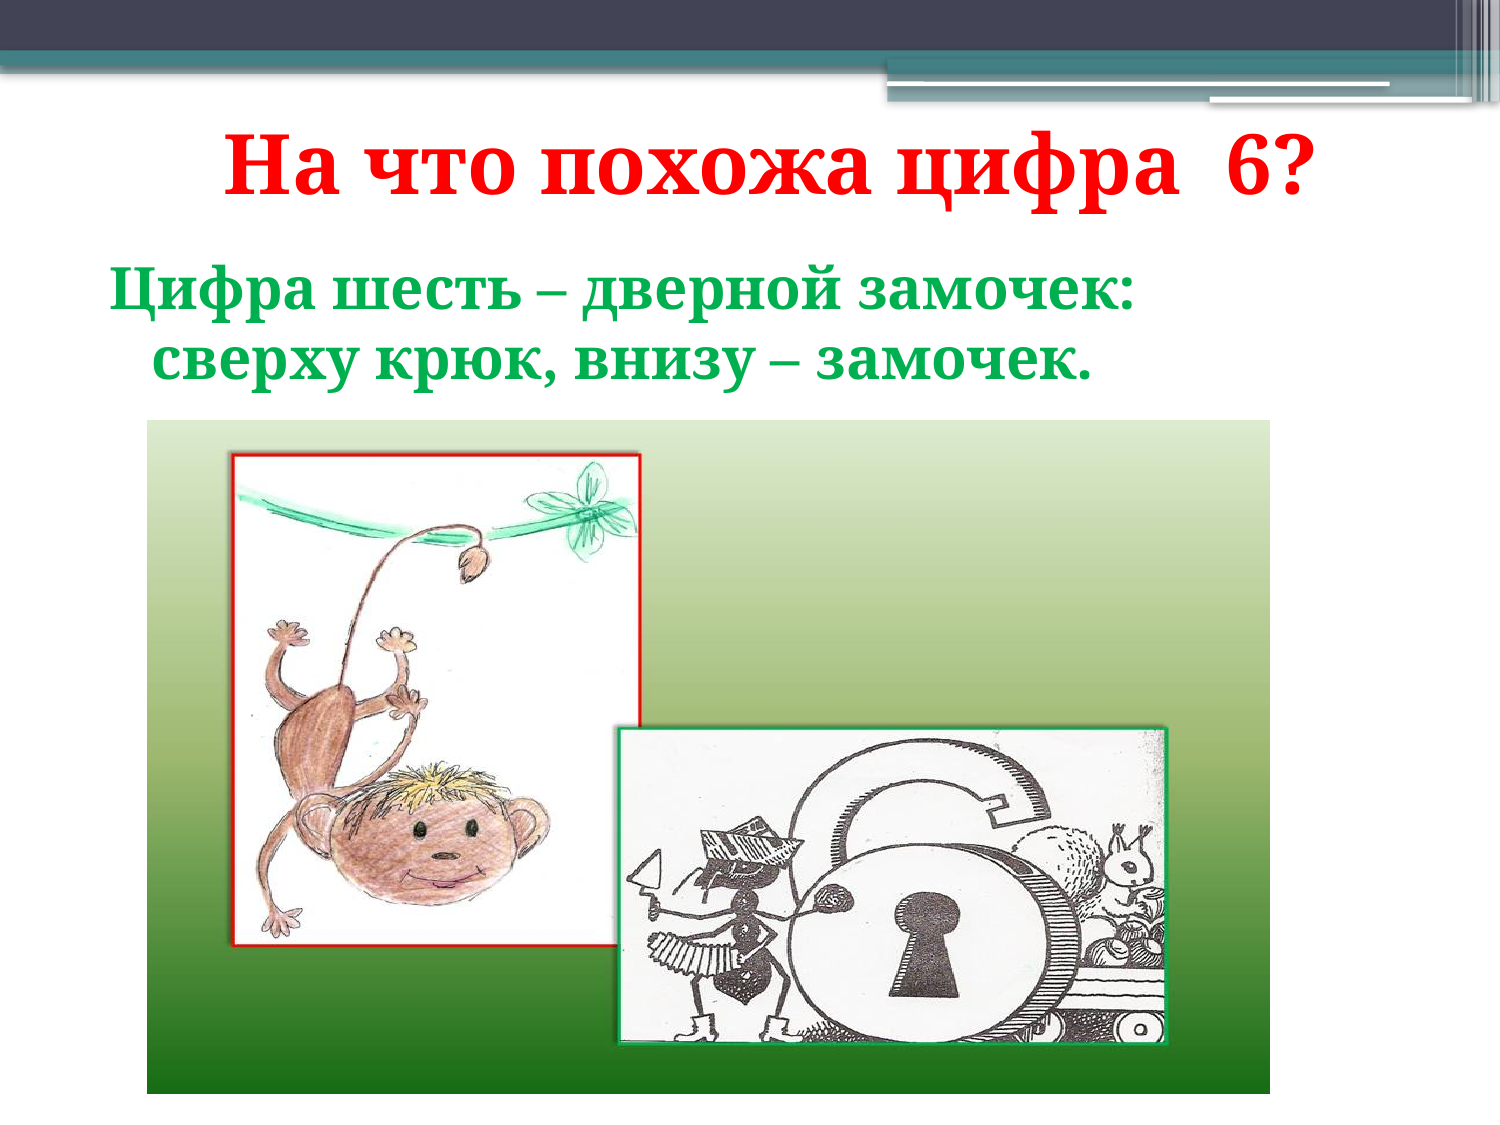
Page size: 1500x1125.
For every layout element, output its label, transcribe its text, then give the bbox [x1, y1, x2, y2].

picture [147, 420, 1270, 1095]
list Цифра шесть – дверной замочек: сверху крюк, внизу – замочек. [76, 243, 1425, 433]
title На что похожа цифра 6? [100, 101, 1459, 220]
